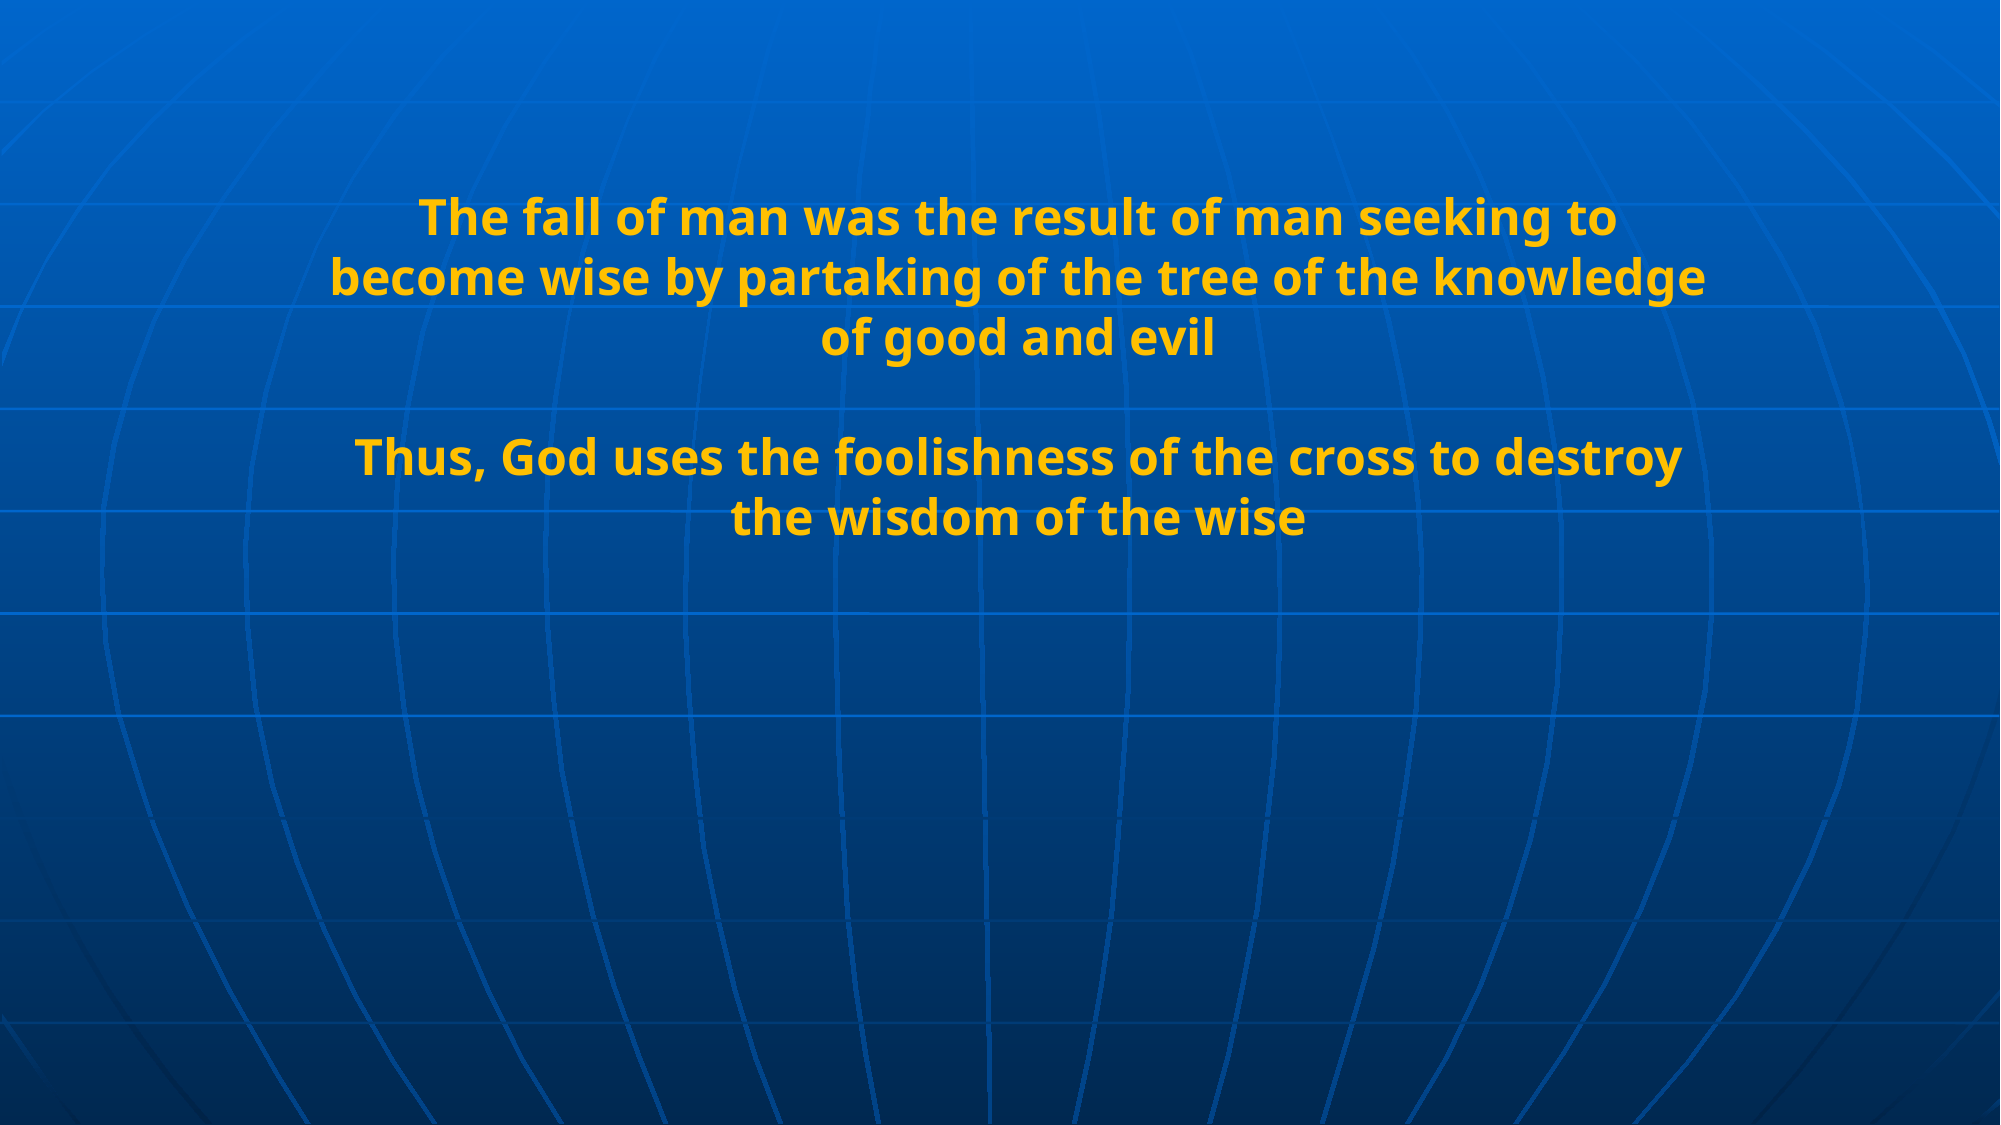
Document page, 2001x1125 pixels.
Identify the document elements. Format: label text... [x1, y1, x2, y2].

title The fall of man was the result of man seeking to become wise by partaking of the tree of the knowledge of good and evil Thus, God uses the foolishness of the cross to destroy the wisdom of the wise [299, 149, 1738, 954]
